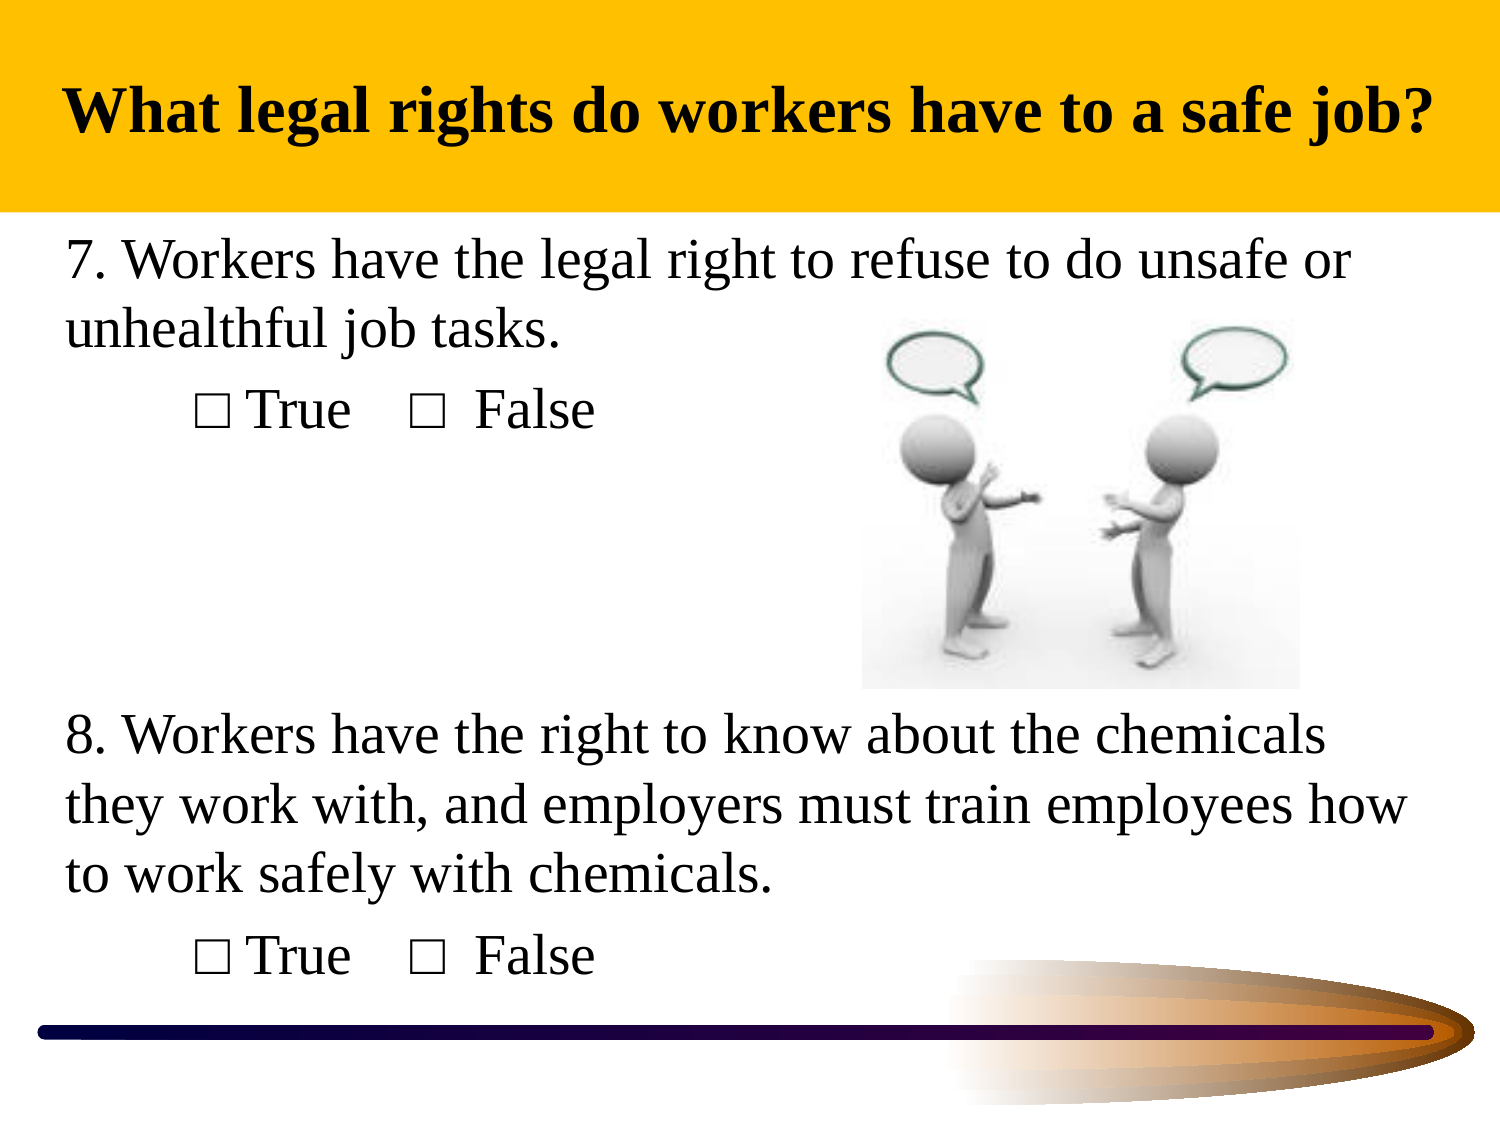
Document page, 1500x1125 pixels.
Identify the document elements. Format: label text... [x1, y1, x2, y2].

picture [862, 299, 1301, 689]
title What legal rights do workers have to a safe job? [0, 0, 1500, 213]
list 7. Workers have the legal right to refuse to do unsafe or unhealthful job tasks. □ True □ False 8. Workers have the right to know about the chemicals they work with, and employers must train employees how to work safely with chemicals. □ True □ False [50, 212, 1450, 1000]
